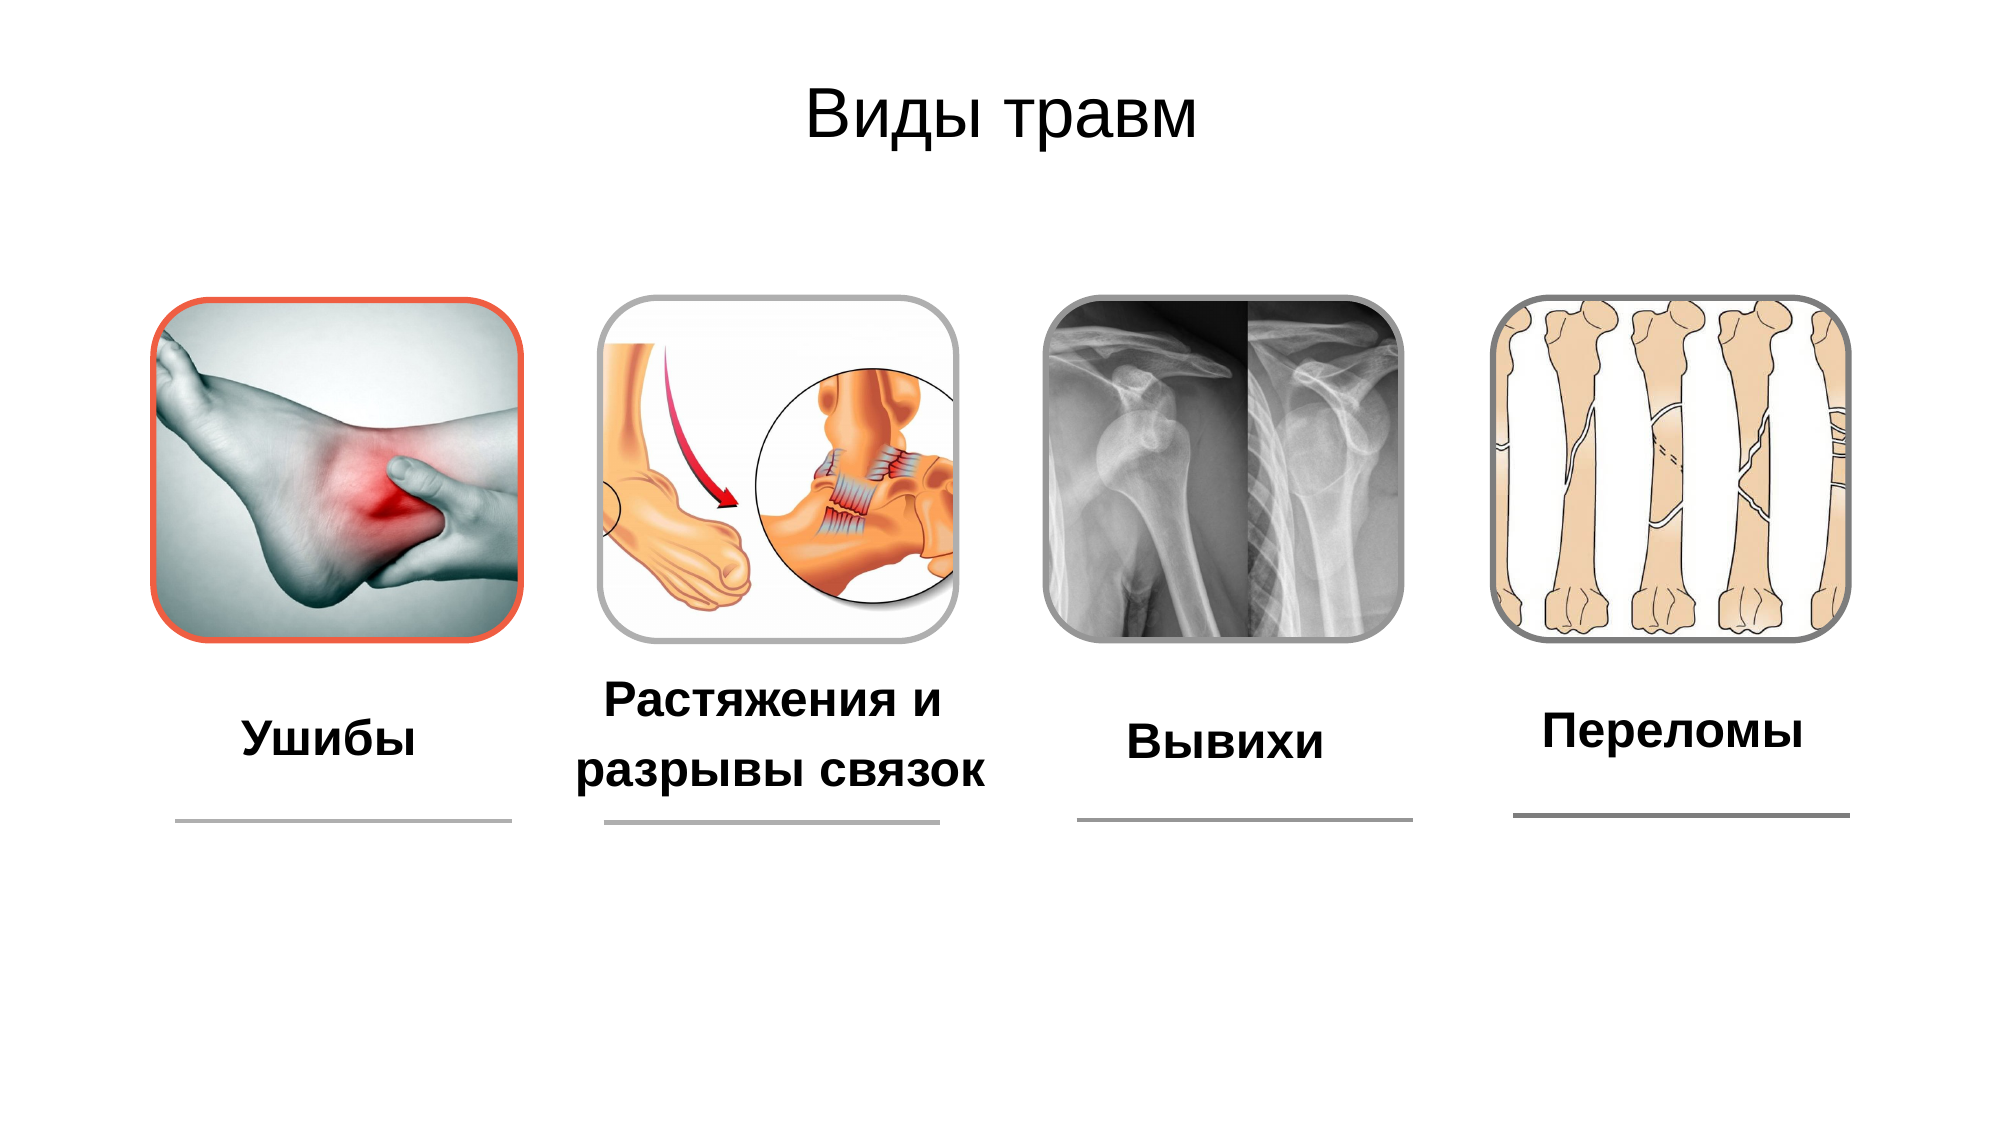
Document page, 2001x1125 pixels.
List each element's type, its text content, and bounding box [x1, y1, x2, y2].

text_box Растяжения и разрывы связок [559, 659, 1001, 804]
list Виды травм [53, 55, 1952, 175]
picture [1045, 297, 1402, 641]
text_box Ушибы [162, 710, 495, 761]
picture [153, 299, 521, 641]
picture [599, 297, 957, 641]
text_box Вывихи [1059, 708, 1392, 768]
picture [1492, 297, 1849, 641]
text_box Переломы [1506, 695, 1839, 759]
